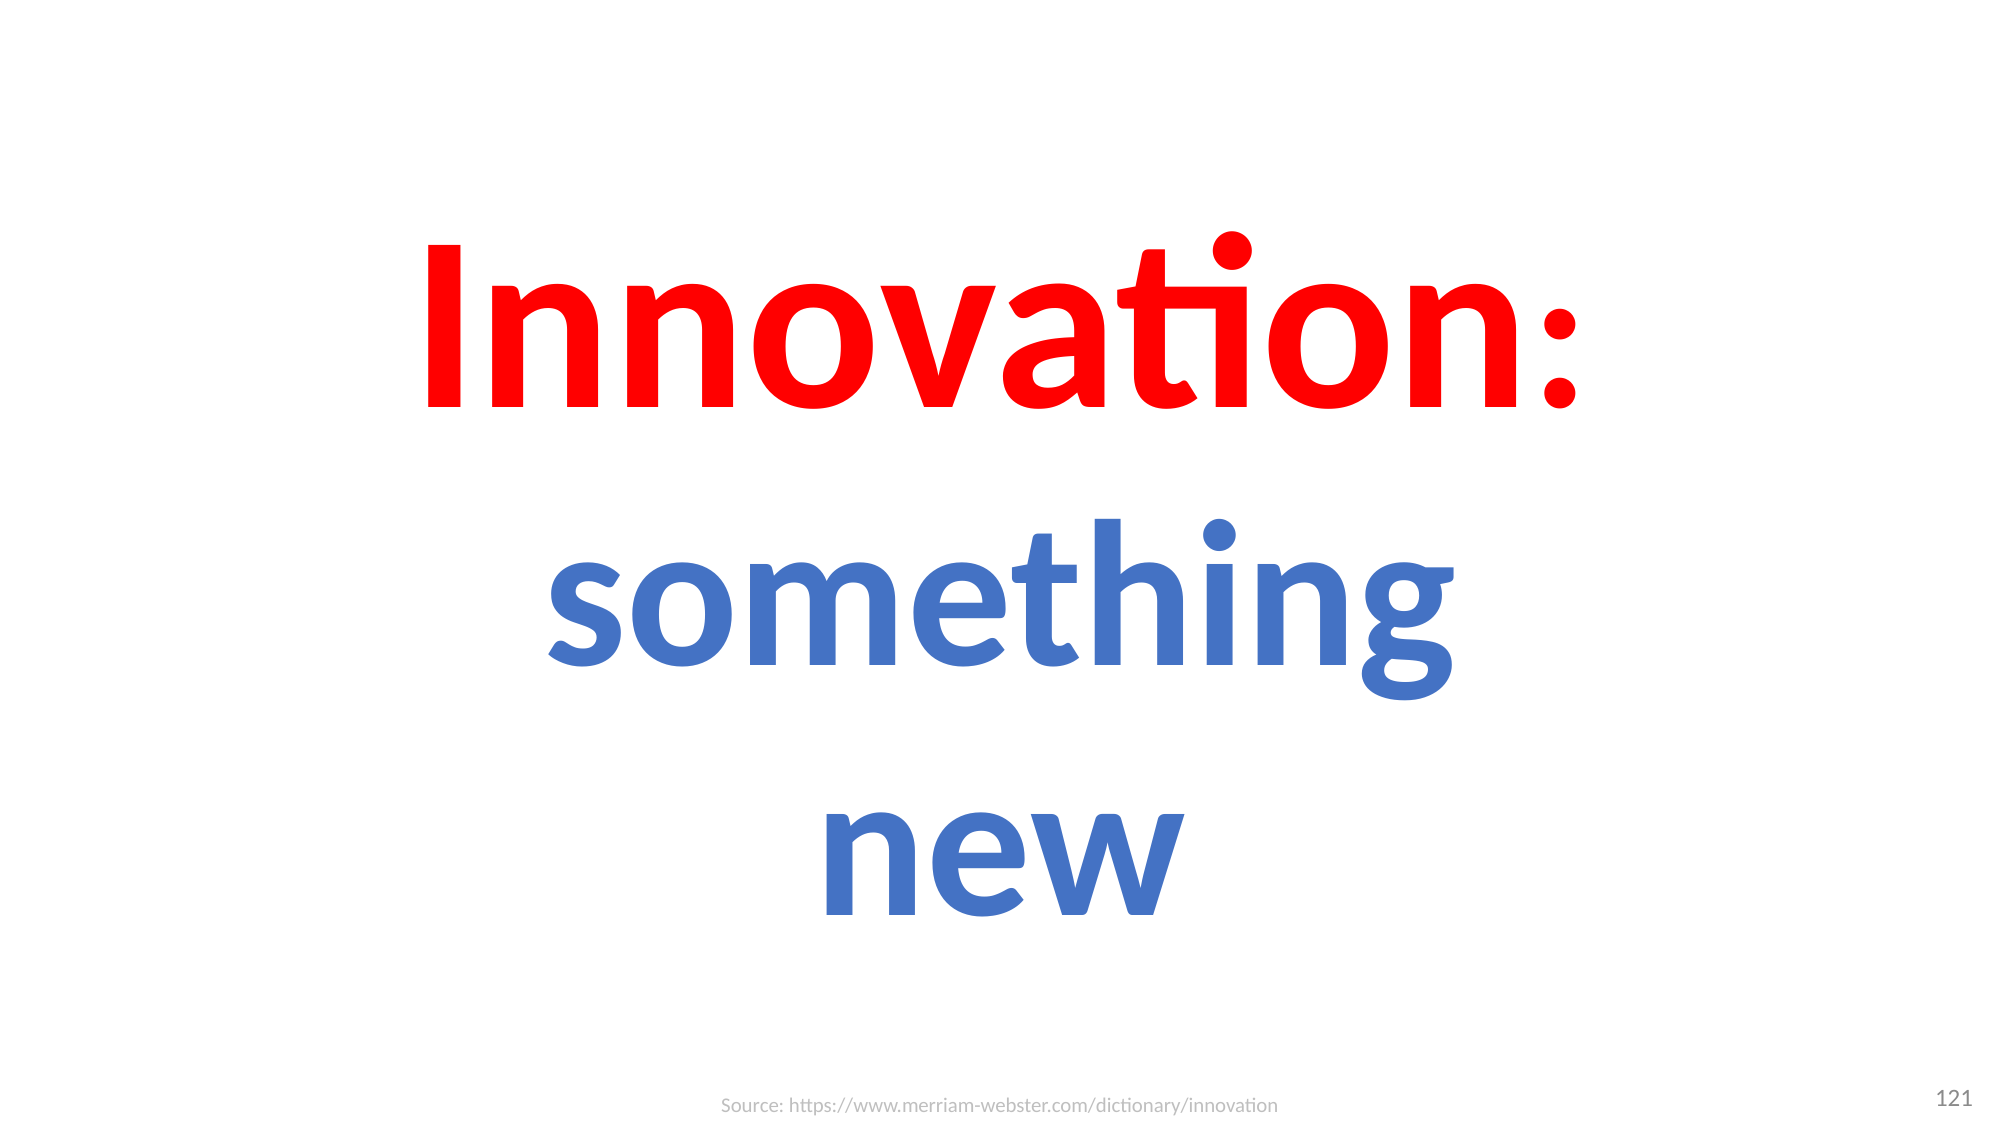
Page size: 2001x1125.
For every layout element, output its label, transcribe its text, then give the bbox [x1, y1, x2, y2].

title Innovation: something new [324, 45, 1675, 1070]
slide_number 121 [1830, 1076, 1989, 1116]
text_box Source: https://www.merriam-webster.com/dictionary/innovation [624, 1084, 1375, 1125]
